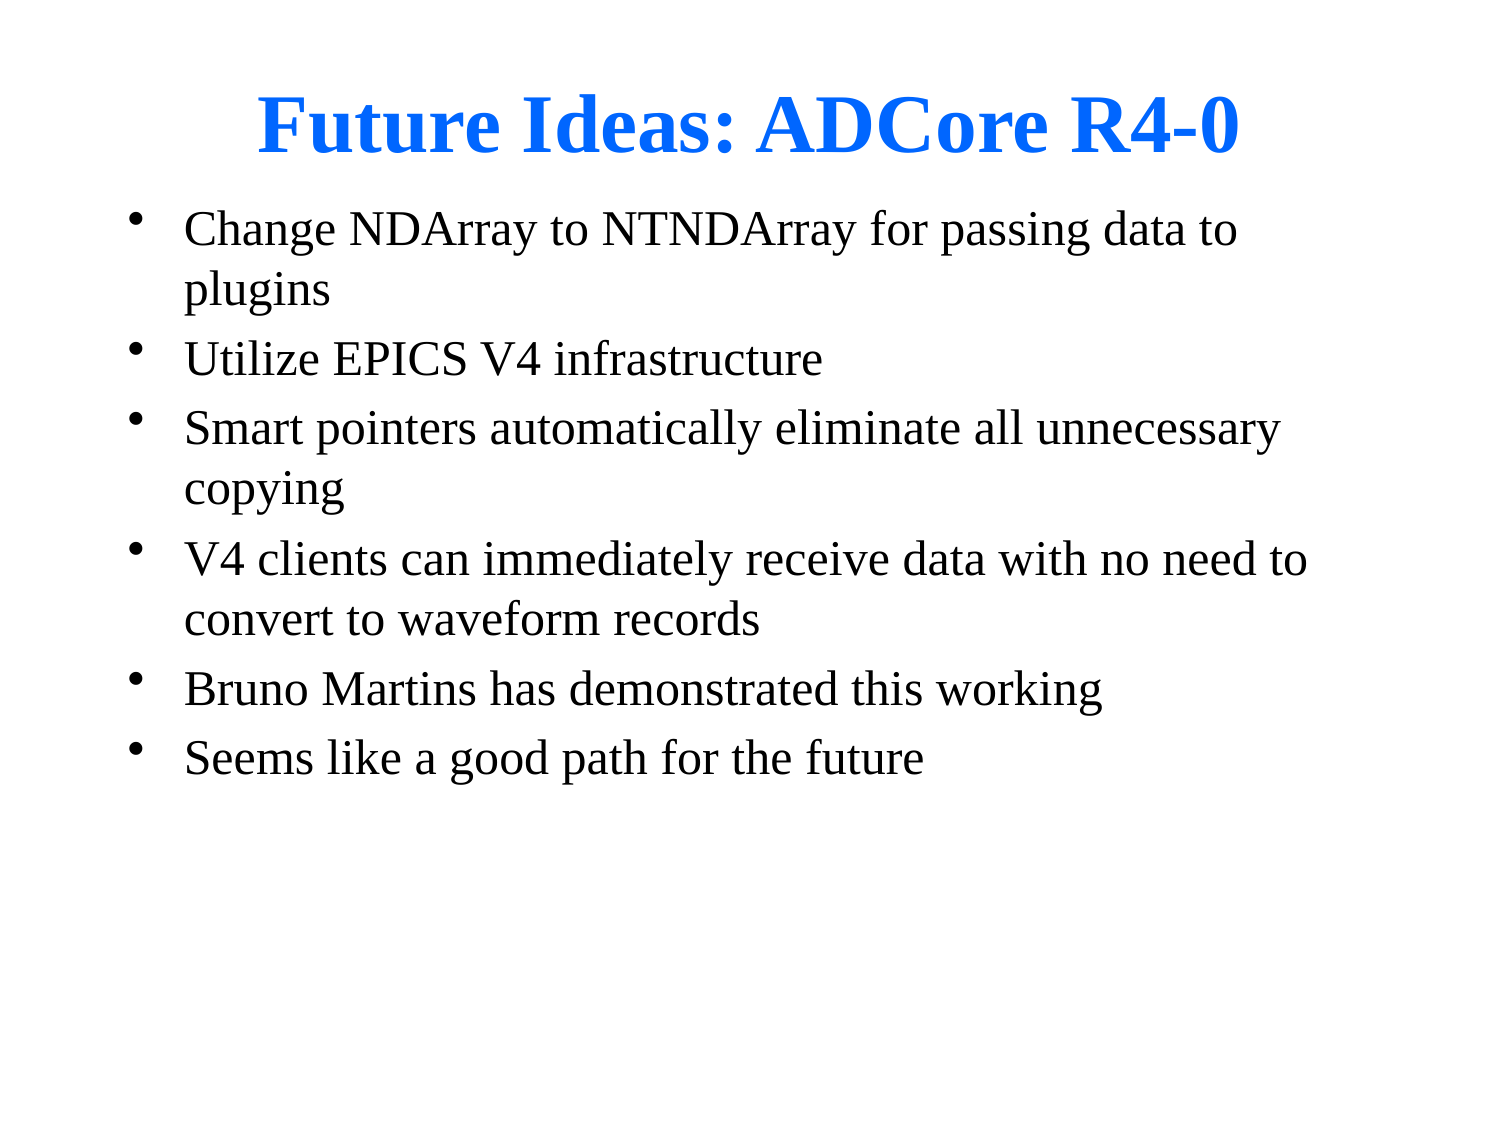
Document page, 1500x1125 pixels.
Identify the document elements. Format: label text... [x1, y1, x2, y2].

title Future Ideas: ADCore R4-0 [112, 24, 1388, 187]
list Change NDArray to NTNDArray for passing data to plugins Utilize EPICS V4 infrastructure Smart pointers automatically eliminate all unnecessary copying V4 clients can immediately receive data with no need to convert to waveform records Bruno Martins has demonstrated this working Seems like a good path for the future [112, 187, 1388, 863]
